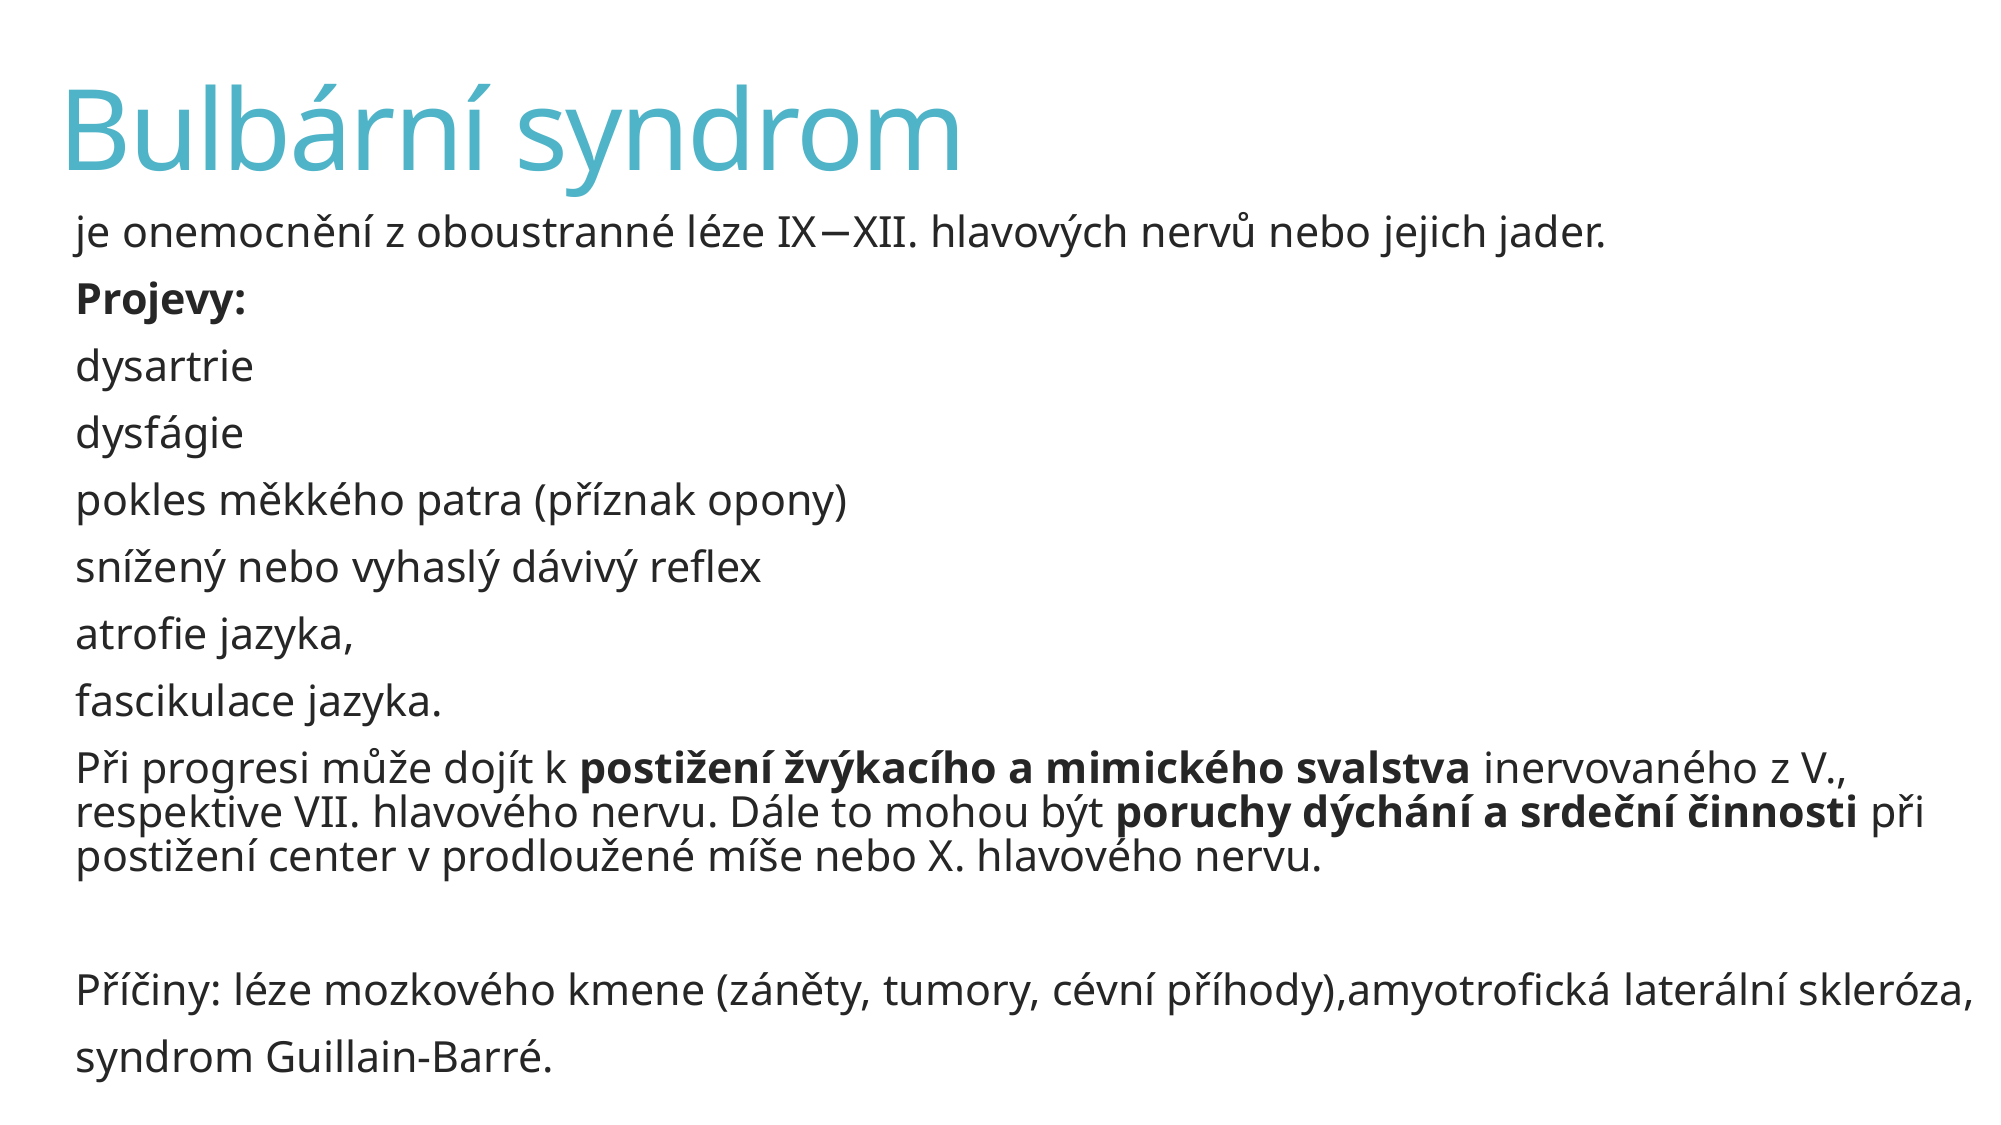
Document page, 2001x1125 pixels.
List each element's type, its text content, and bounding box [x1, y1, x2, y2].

list je onemocnění z oboustranné léze IX−XII. hlavových nervů nebo jejich jader. Projevy: dysartrie dysfágie pokles měkkého patra (příznak opony) snížený nebo vyhaslý dávivý reflex atrofie jazyka, fascikulace jazyka. Při progresi může dojít k postižení žvýkacího a mimického svalstva inervovaného z V., respektive VII. hlavového nervu. Dále to mohou být poruchy dýchání a srdeční činnosti při postižení center v prodloužené míše nebo X. hlavového nervu. Příčiny: léze mozkového kmene (záněty, tumory, cévní příhody),amyotrofická laterální skleróza, syndrom Guillain-Barré. [46, 204, 2000, 1125]
title Bulbární syndrom [43, 0, 1811, 272]
